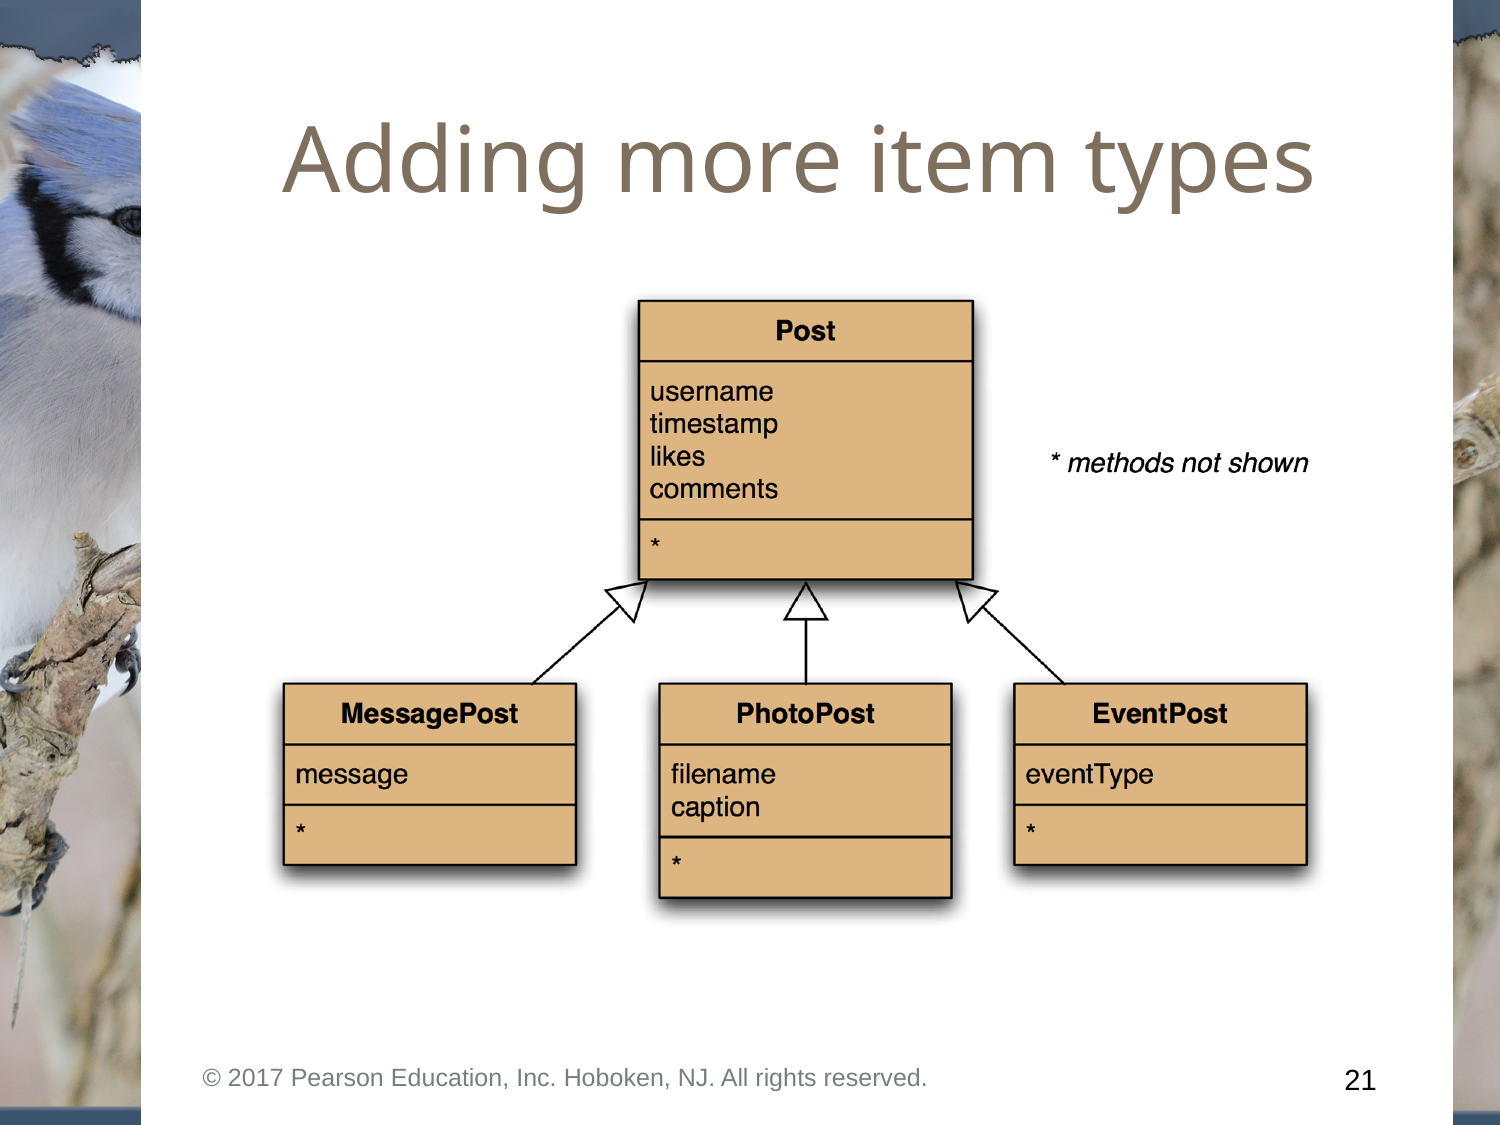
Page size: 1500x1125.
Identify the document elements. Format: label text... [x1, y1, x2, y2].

picture [1453, 0, 1500, 1125]
picture [237, 263, 1353, 953]
picture [0, 0, 141, 1125]
title Adding more item types [162, 62, 1438, 250]
footer © 2017 Pearson Education, Inc. Hoboken, NJ. All rights reserved. [187, 1054, 1325, 1105]
